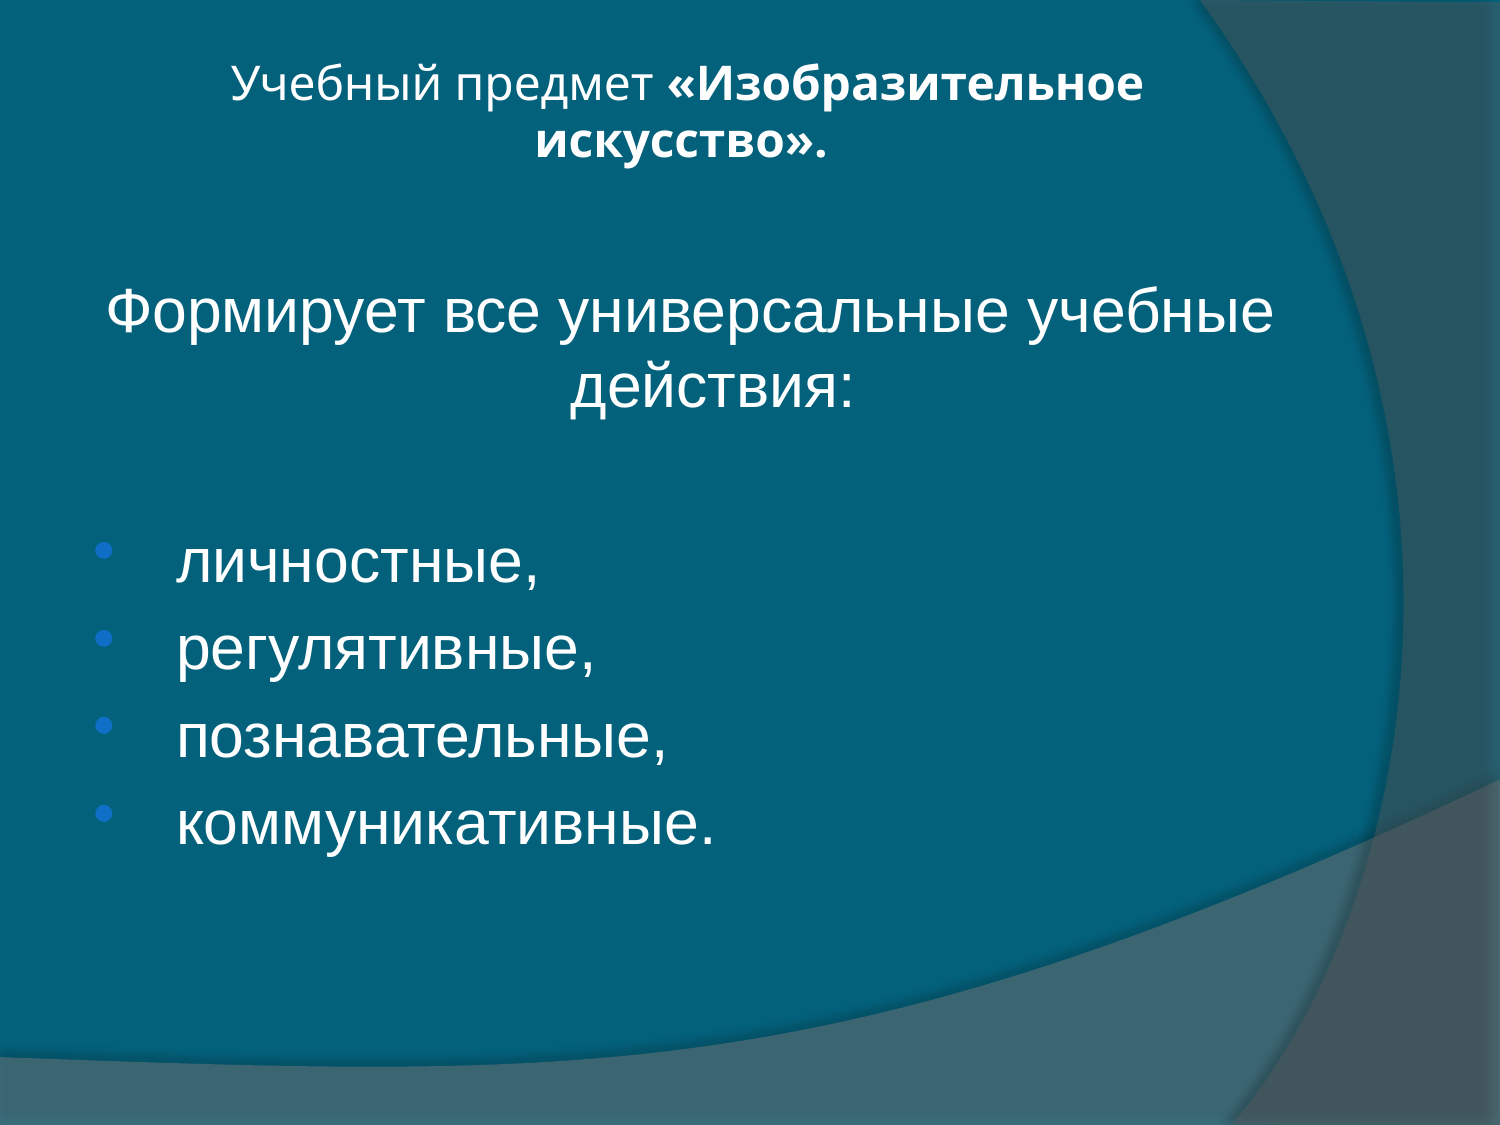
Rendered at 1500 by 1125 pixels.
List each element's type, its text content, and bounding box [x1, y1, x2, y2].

title Учебный предмет «Изобразительное искусство». [75, 45, 1300, 233]
list Формирует все универсальные учебные действия: личностные, регулятивные, познавательные, коммуникативные. [75, 262, 1300, 1005]
